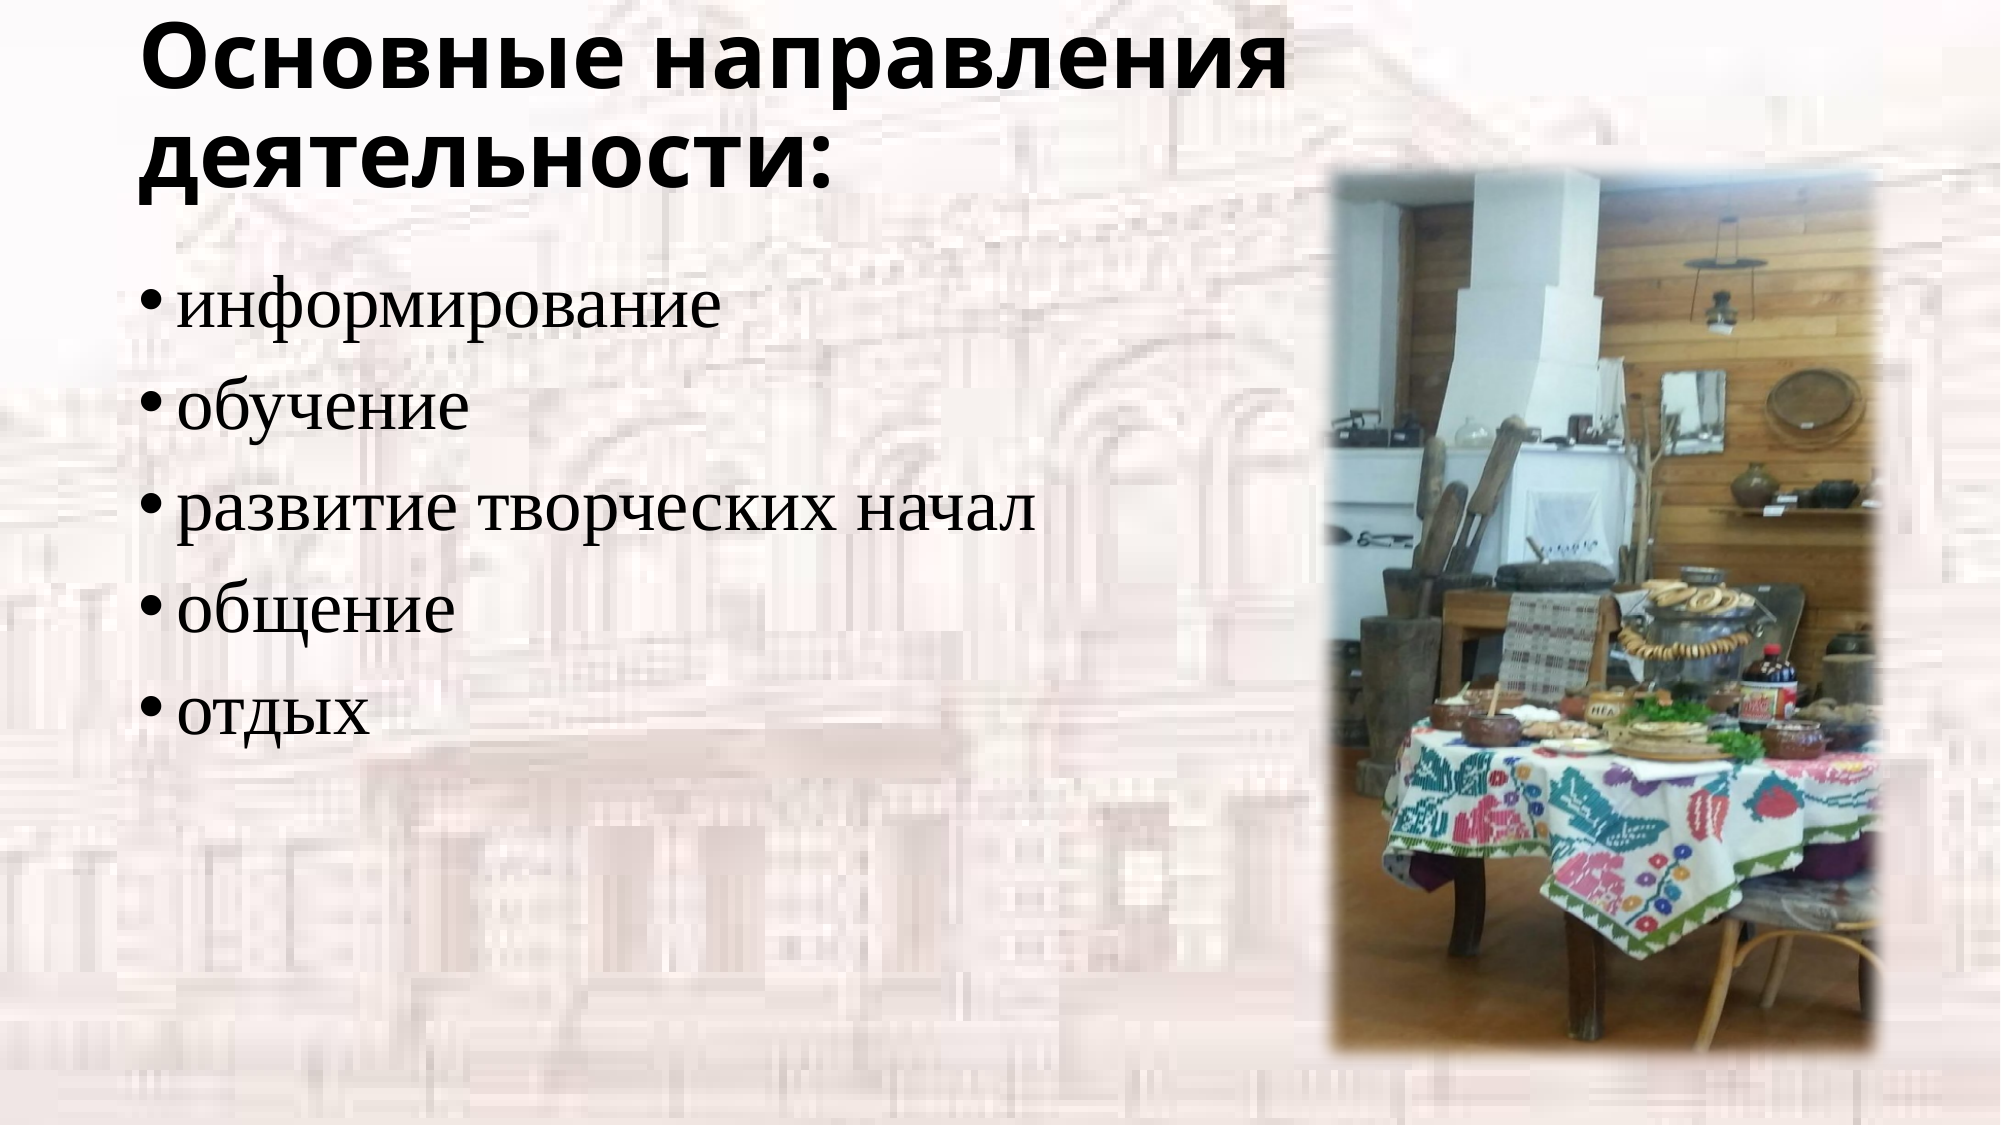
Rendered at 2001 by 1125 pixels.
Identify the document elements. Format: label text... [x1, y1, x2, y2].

list информирование обучение развитие творческих начал общение отдых [123, 255, 1314, 969]
picture [0, 0, 2001, 1125]
title Основные направления деятельности: [123, 0, 1849, 218]
